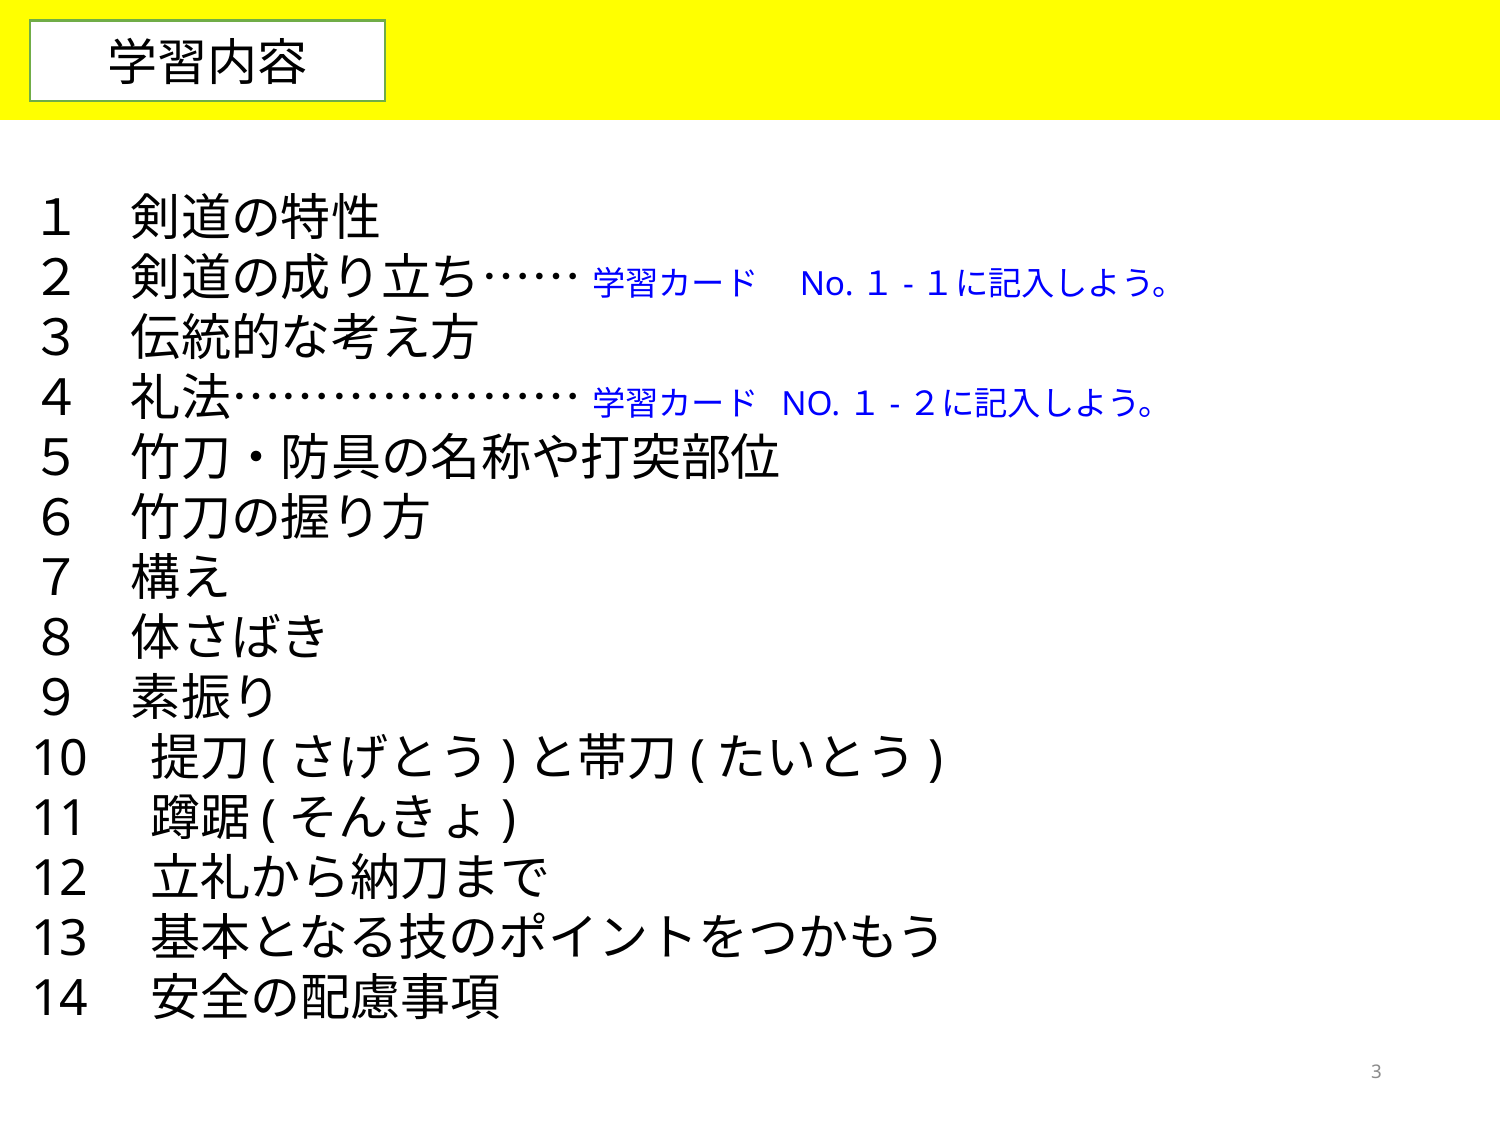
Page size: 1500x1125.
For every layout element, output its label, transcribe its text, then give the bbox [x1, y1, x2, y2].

text_box １ 剣道の特性 ２ 剣道の成り立ち…… 学習カード No.１-１に記入しよう。 ３ 伝統的な考え方 ４ 礼法………………… 学習カード NO.１-２に記入しよう。 ５ 竹刀・防具の名称や打突部位 ６ 竹刀の握り方 ７ 構え ８ 体さばき ９ 素振り 10 提刀(さげとう)と帯刀(たいとう) 11 蹲踞(そんきょ) 12 立礼から納刀まで 13 基本となる技のポイントをつかもう 14 安全の配慮事項 [15, 138, 1485, 1113]
slide_number 3 [1059, 1042, 1397, 1103]
text_box 学習内容 [29, 19, 386, 102]
text_box [0, 0, 1500, 120]
